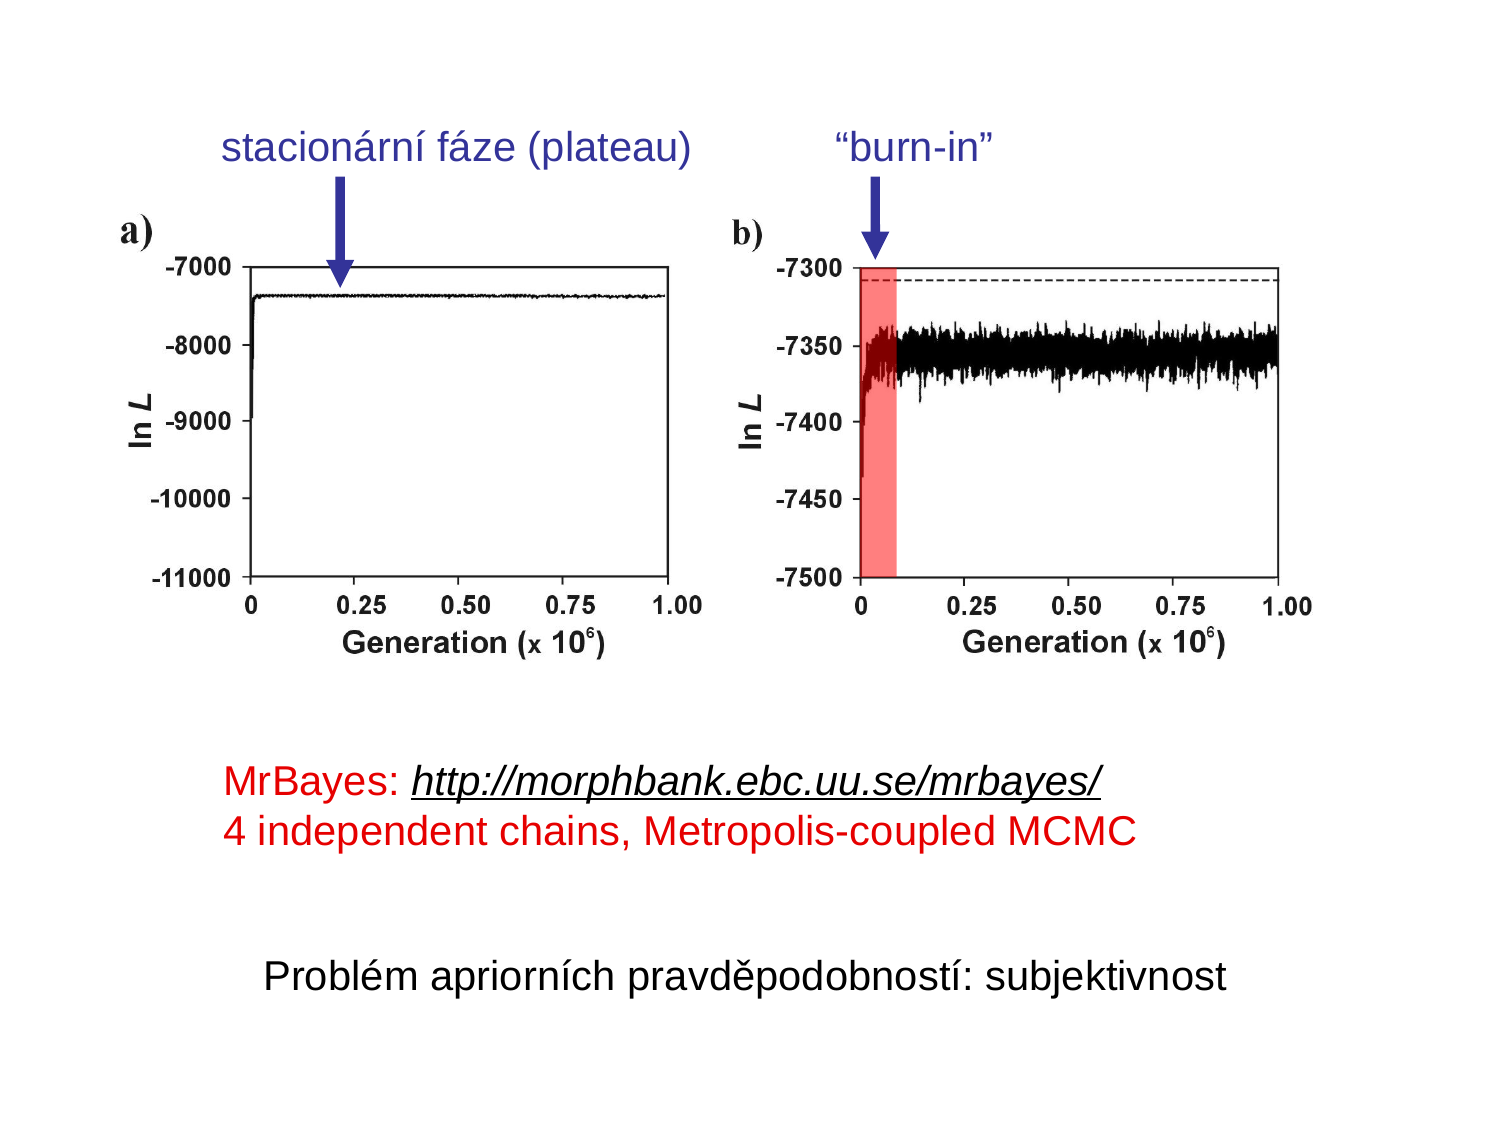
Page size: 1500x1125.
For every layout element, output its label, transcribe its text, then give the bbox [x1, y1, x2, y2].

text_box MrBayes: http://morphbank.ebc.uu.se/mrbayes/ 4 independent chains, Metropolis-coupled MCMC [208, 746, 1154, 862]
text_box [820, 111, 1010, 578]
picture [101, 196, 1366, 682]
text_box Problém apriorních pravděpodobností: subjektivnost [248, 941, 1243, 1007]
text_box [204, 111, 710, 289]
